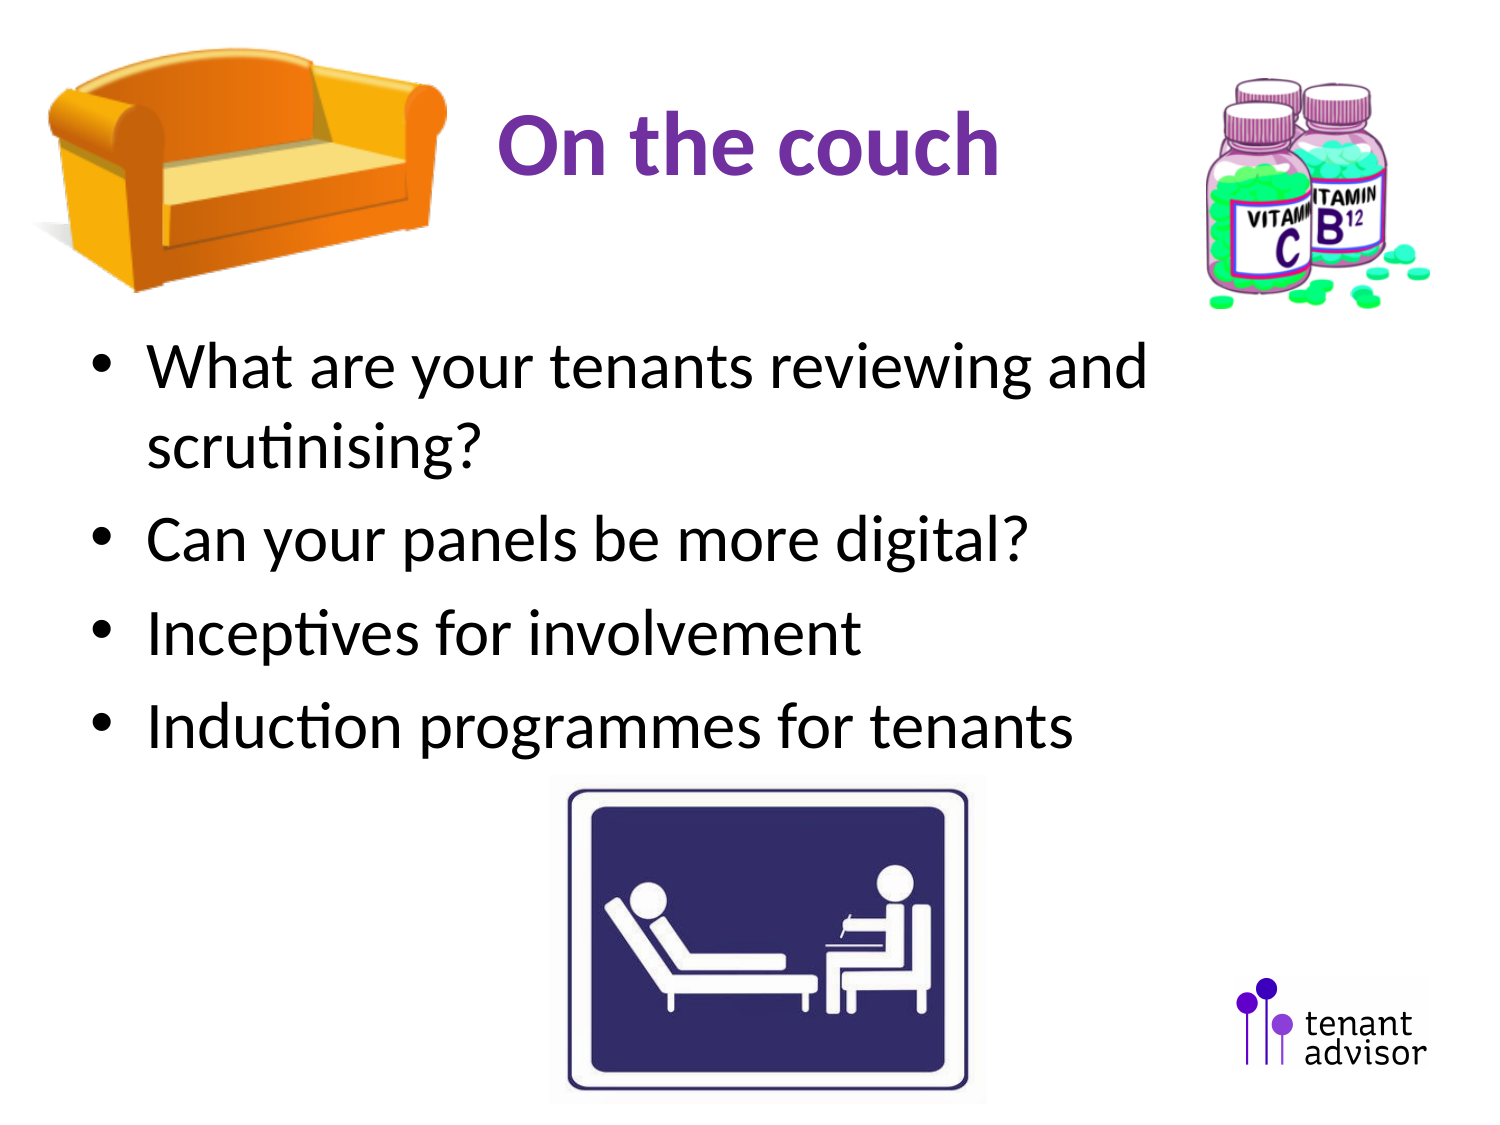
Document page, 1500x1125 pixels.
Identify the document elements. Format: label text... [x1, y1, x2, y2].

picture [1206, 77, 1430, 309]
list What are your tenants reviewing and scrutinising? Can your panels be more digital? Inceptives for involvement Induction programmes for tenants [75, 314, 1425, 1005]
title On the couch [447, 45, 1425, 233]
picture [1233, 975, 1429, 1069]
picture [548, 774, 987, 1104]
picture [29, 46, 447, 294]
